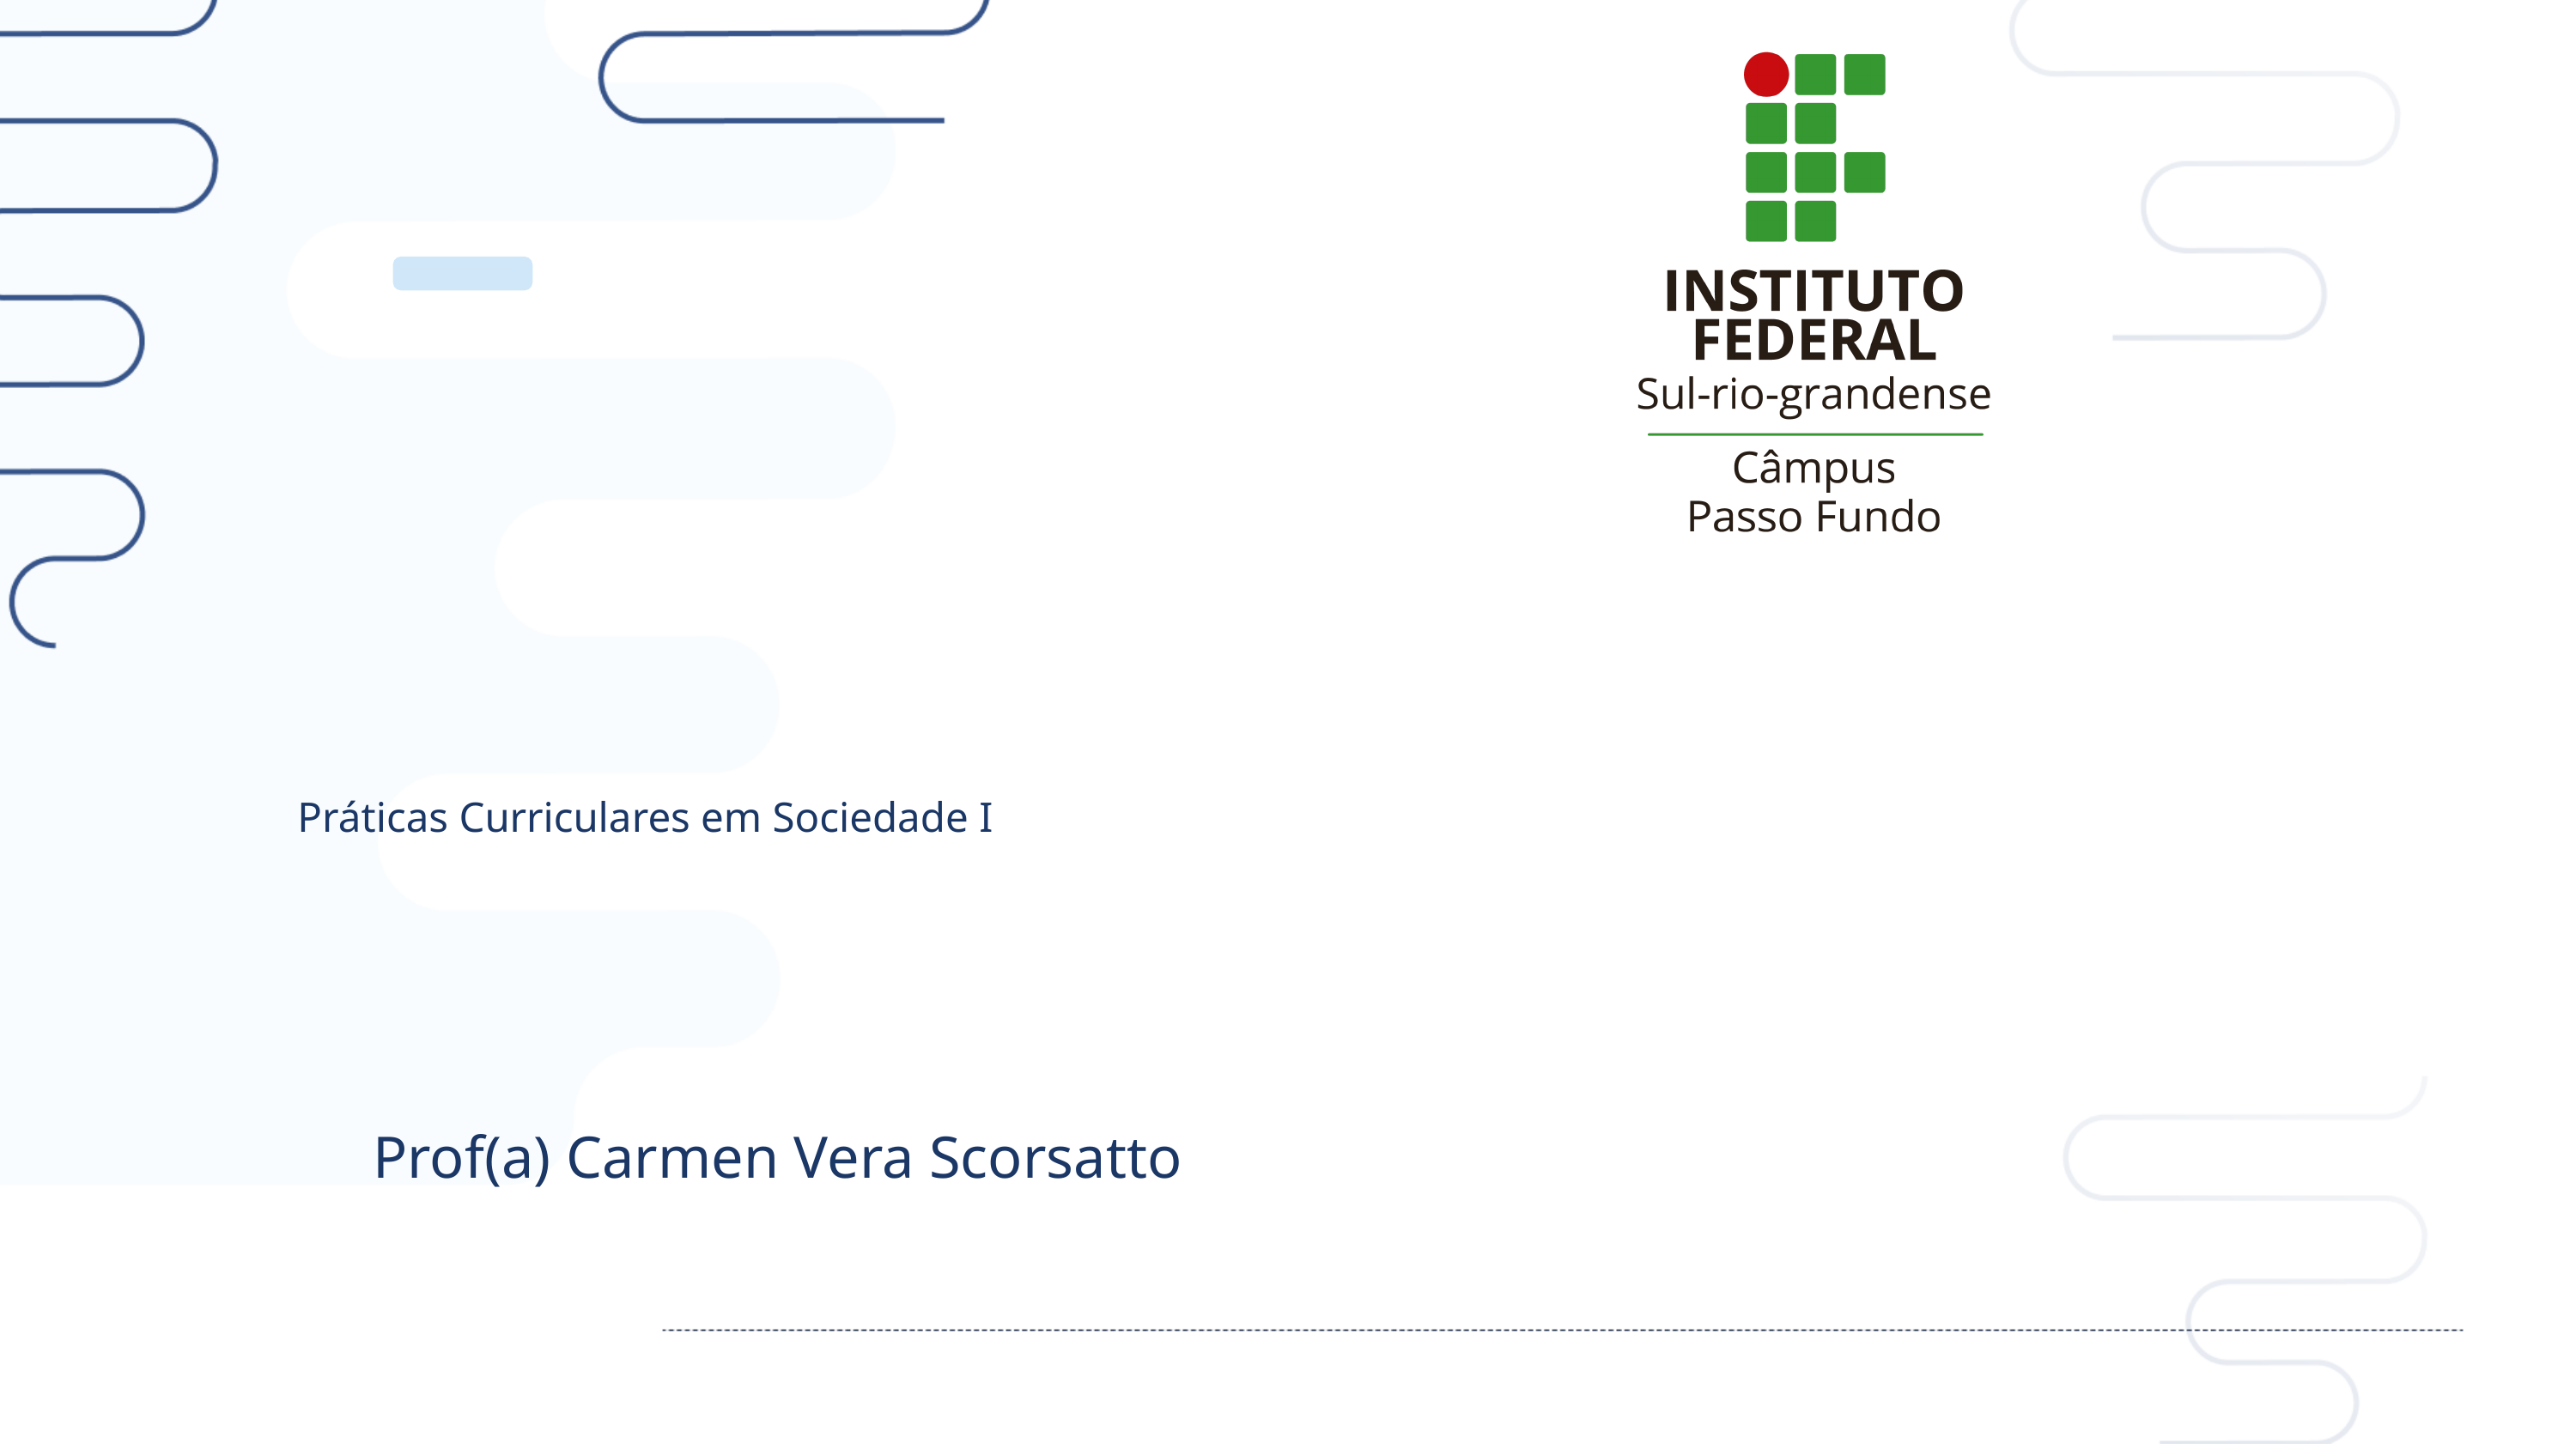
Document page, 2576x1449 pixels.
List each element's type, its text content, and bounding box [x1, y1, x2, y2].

subtitle Prof(a) Carmen Vera Scorsatto [347, 1094, 2336, 1223]
text_box [347, 478, 2229, 606]
picture [0, 0, 2576, 1444]
title Práticas Curriculares em Sociedade I [287, 801, 2005, 930]
